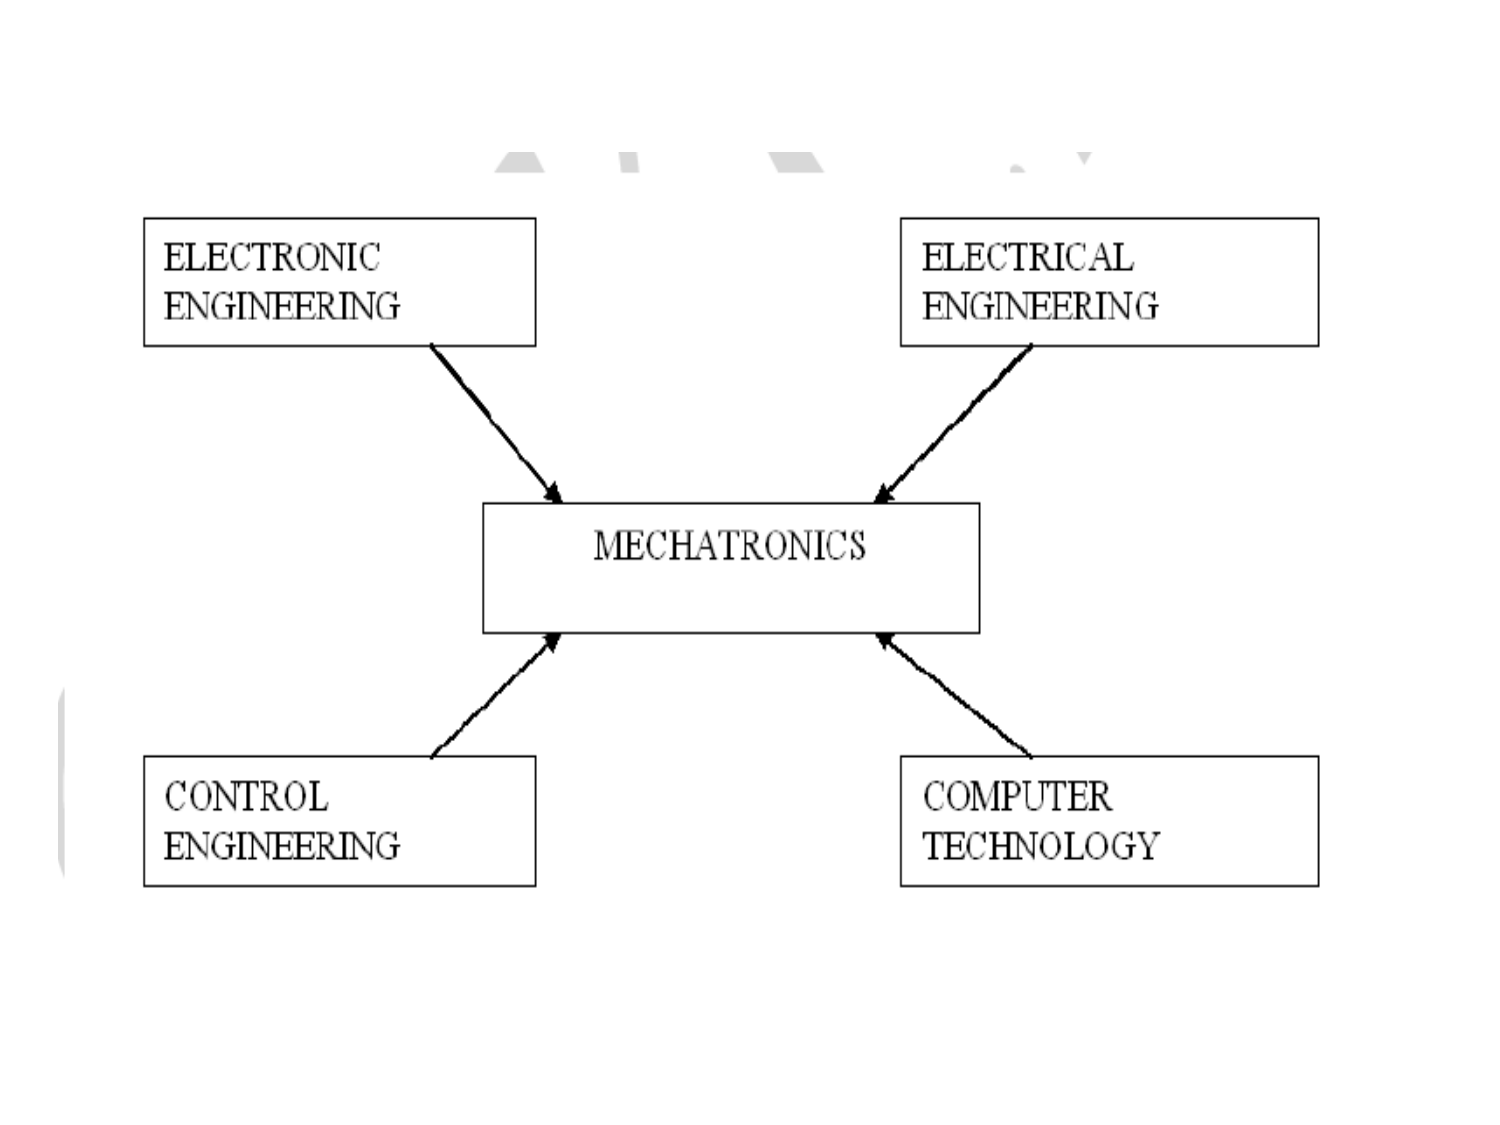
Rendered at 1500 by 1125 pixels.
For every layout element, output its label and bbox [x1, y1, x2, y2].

picture [58, 152, 1430, 927]
